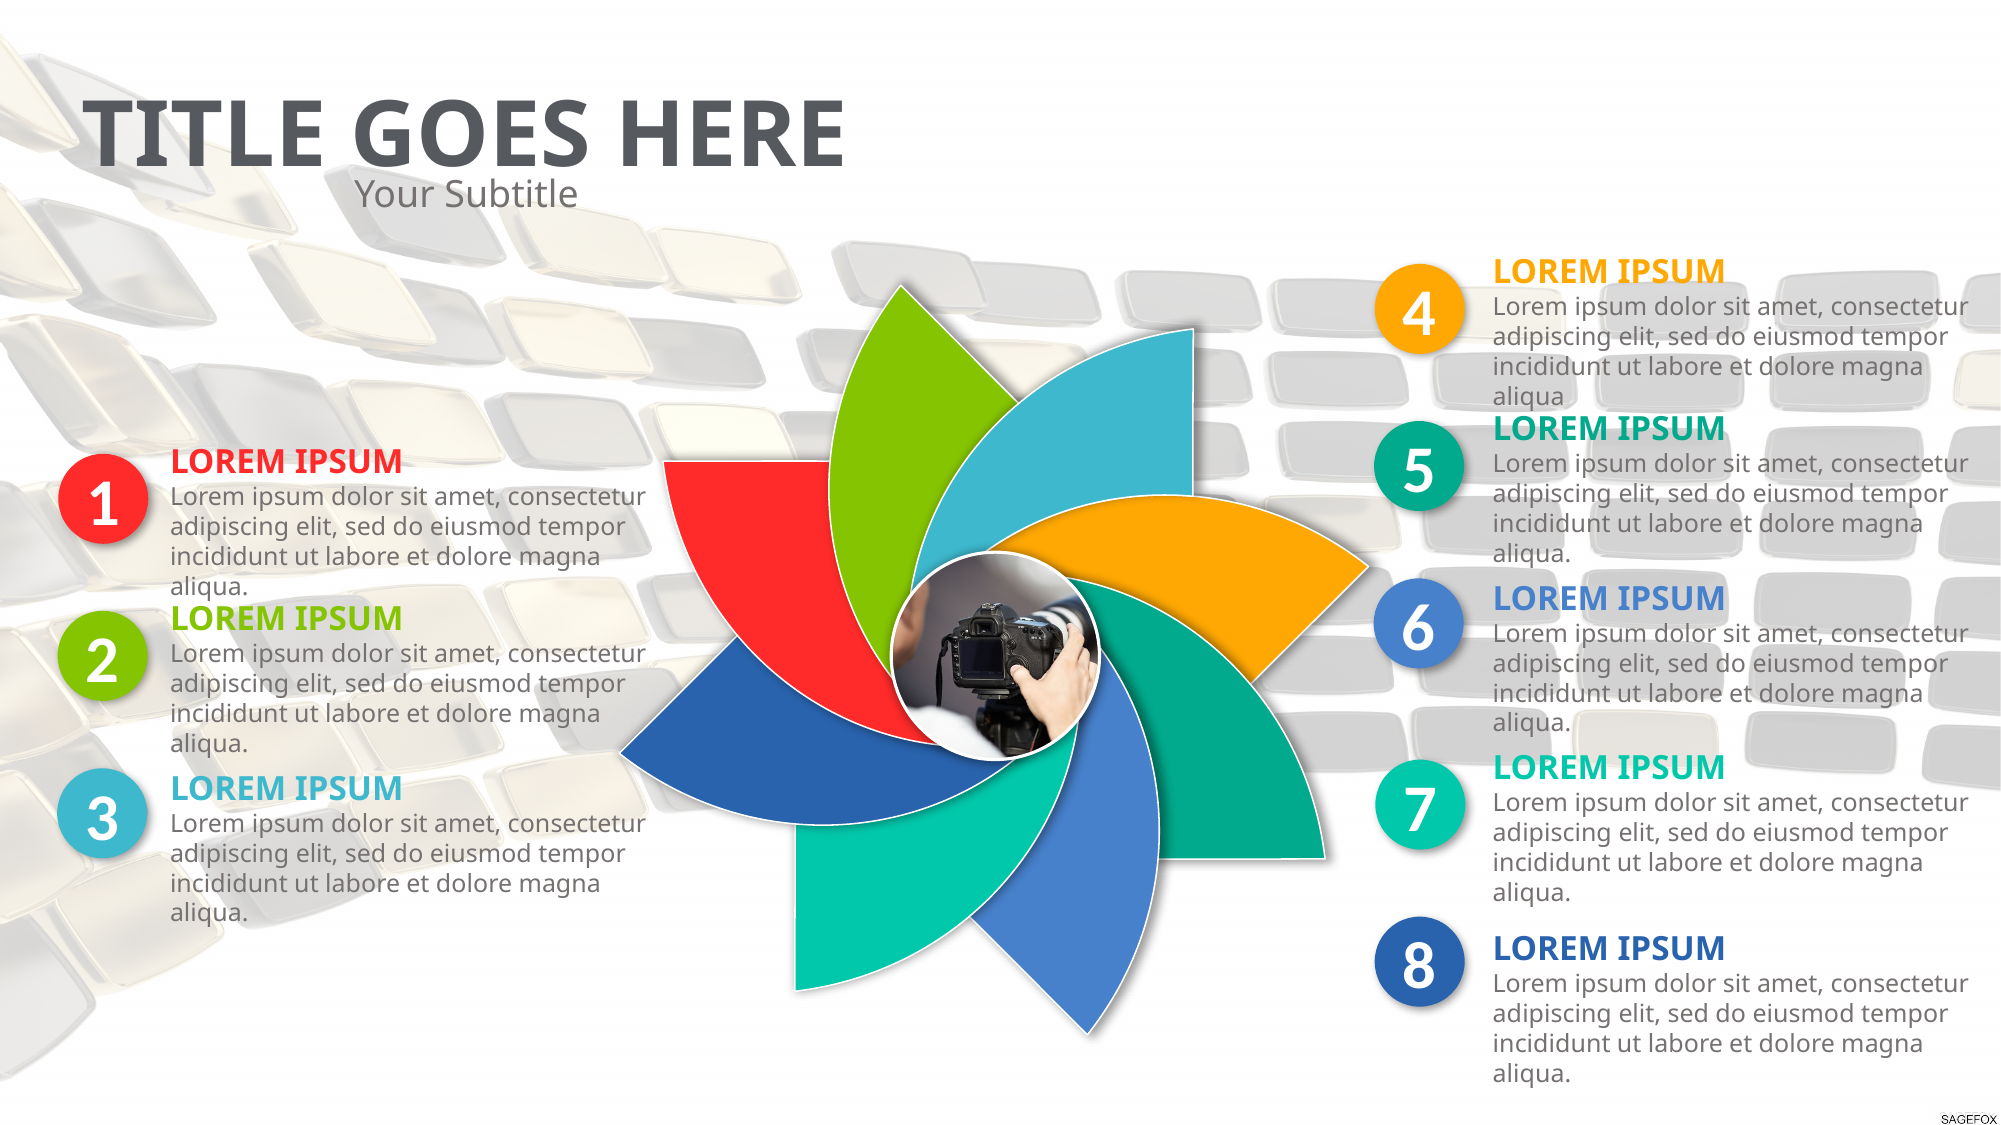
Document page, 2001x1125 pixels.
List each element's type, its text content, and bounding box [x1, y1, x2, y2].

text_box [828, 285, 1014, 667]
text_box [976, 662, 1160, 1035]
text_box 1 [57, 452, 150, 545]
text_box LOREM IPSUM Lorem ipsum dolor sit amet, consectetur adipiscing elit, sed do eiusmod tempor incididunt ut labore et dolore magna aliqua. [1482, 742, 2000, 911]
text_box LOREM IPSUM Lorem ipsum dolor sit amet, consectetur adipiscing elit, sed do eiusmod tempor incididunt ut labore et dolore magna aliqua. [1482, 245, 2000, 416]
text_box [678, 640, 999, 826]
text_box 3 [56, 767, 149, 860]
text_box [1080, 580, 1326, 860]
text_box 4 [1373, 262, 1466, 355]
text_box LOREM IPSUM Lorem ipsum dolor sit amet, consectetur adipiscing elit, sed do eiusmod tempor incididunt ut labore et dolore magna aliqua. [160, 435, 678, 606]
text_box [912, 328, 1194, 582]
picture [1938, 1114, 1999, 1125]
text_box [794, 739, 1076, 992]
text_box LOREM IPSUM Lorem ipsum dolor sit amet, consectetur adipiscing elit, sed do eiusmod tempor incididunt ut labore et dolore magna aliqua. [160, 606, 678, 763]
text_box LOREM IPSUM Lorem ipsum dolor sit amet, consectetur adipiscing elit, sed do eiusmod tempor incididunt ut labore et dolore magna aliqua. [1482, 922, 2000, 1092]
text_box [1014, 497, 1369, 675]
text_box 5 [1373, 419, 1466, 513]
text_box [678, 461, 922, 743]
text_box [13, 66, 918, 224]
text_box 2 [56, 609, 149, 702]
text_box LOREM IPSUM Lorem ipsum dolor sit amet, consectetur adipiscing elit, sed do eiusmod tempor incididunt ut labore et dolore magna aliqua. [1482, 416, 2000, 573]
text_box 8 [1373, 915, 1466, 1008]
text_box LOREM IPSUM Lorem ipsum dolor sit amet, consectetur adipiscing elit, sed do eiusmod tempor incididunt ut labore et dolore magna aliqua. [1482, 573, 2000, 742]
text_box 7 [1374, 758, 1467, 851]
text_box 6 [1372, 577, 1465, 670]
text_box [891, 552, 1100, 760]
text_box LOREM IPSUM Lorem ipsum dolor sit amet, consectetur adipiscing elit, sed do eiusmod tempor incididunt ut labore et dolore magna aliqua. [160, 763, 678, 932]
